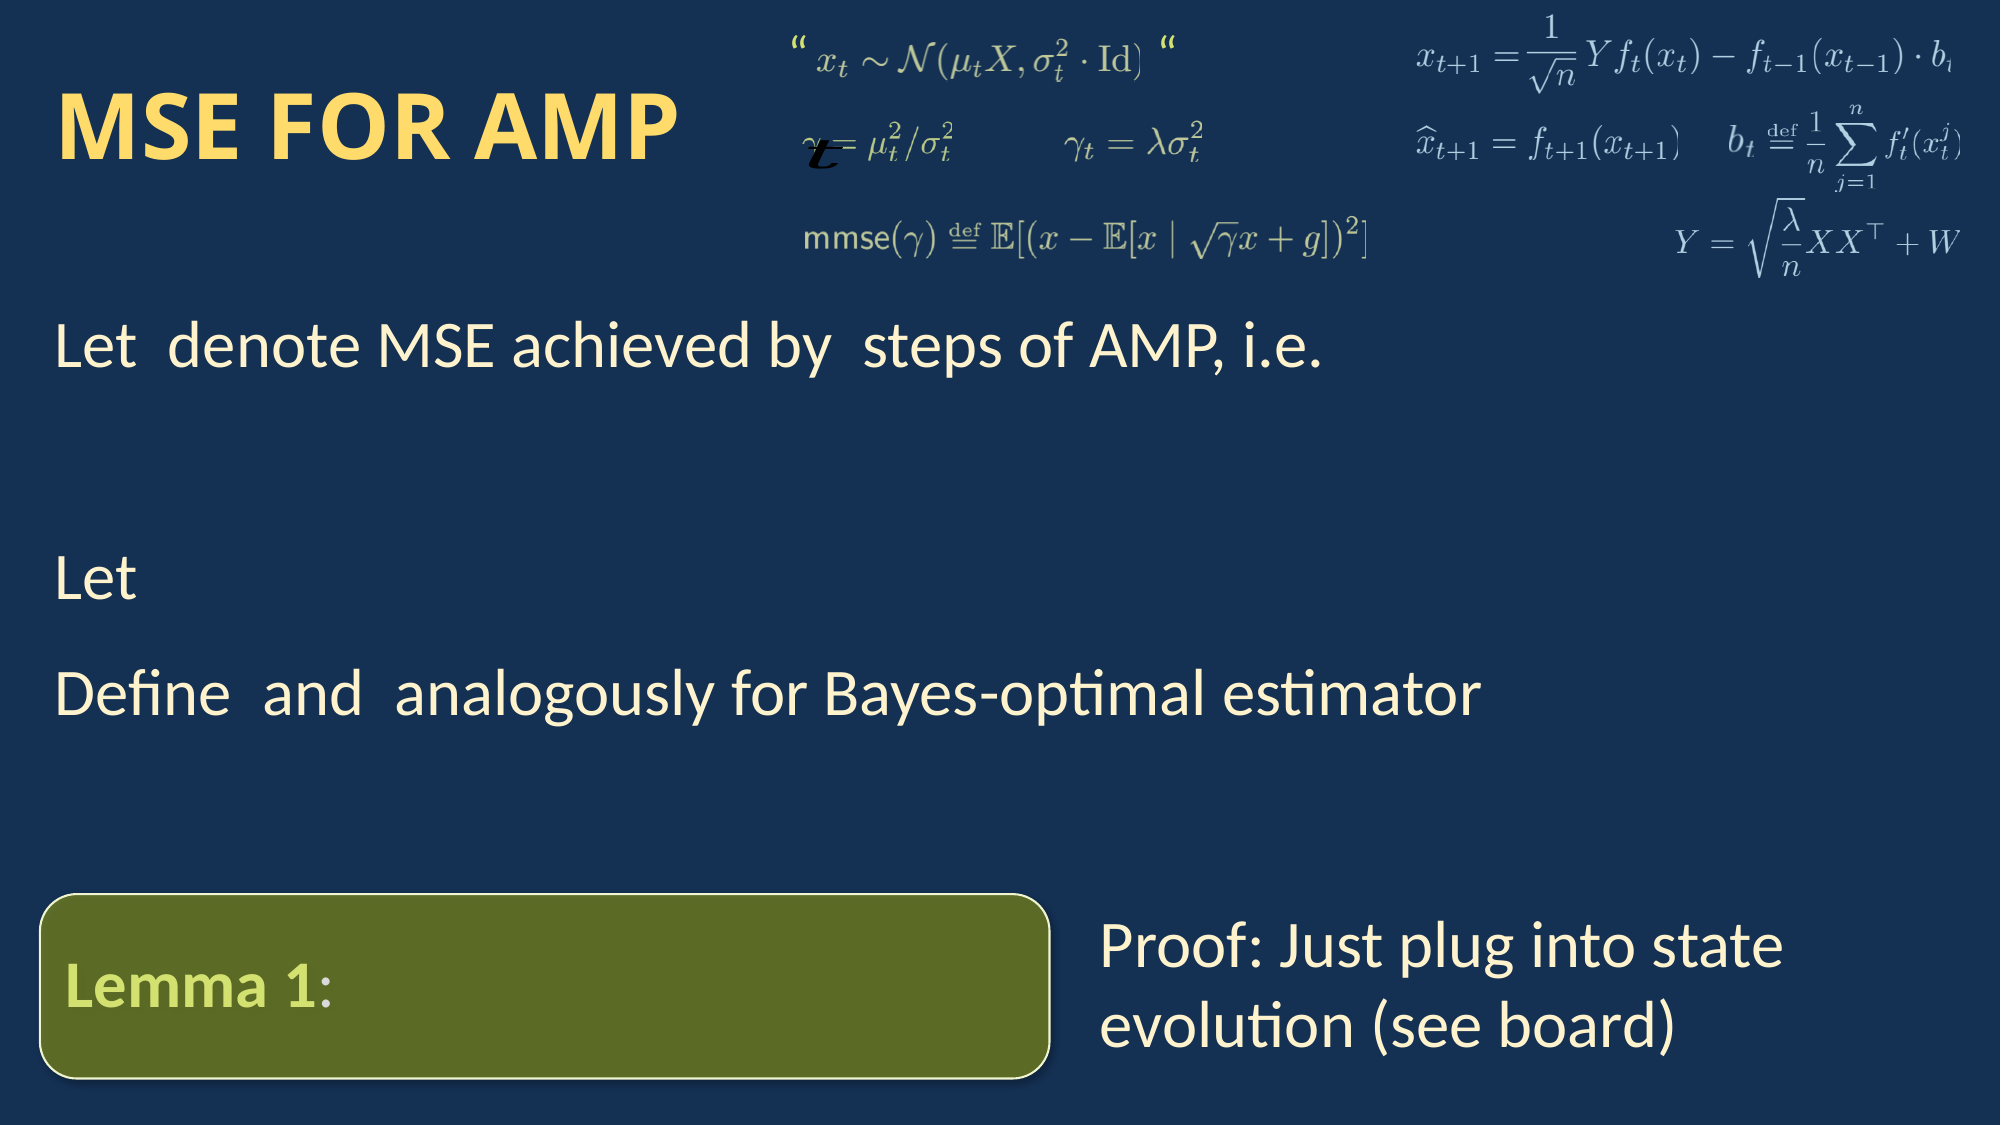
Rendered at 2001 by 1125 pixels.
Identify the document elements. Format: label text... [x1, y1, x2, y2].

picture [816, 37, 1140, 82]
picture [805, 215, 1366, 259]
text_box “ “ [773, 13, 1194, 89]
picture [1416, 124, 1678, 160]
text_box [802, 121, 952, 179]
picture [1767, 106, 1800, 160]
picture [1064, 120, 1202, 162]
text_box Proof: Just plug into state evolution (see board) [1085, 893, 2000, 1068]
picture [1806, 103, 1960, 192]
picture [1416, 5, 1951, 107]
picture [1729, 124, 1754, 157]
title MSE FOR AMP [39, 46, 1960, 213]
picture [1674, 198, 1960, 278]
